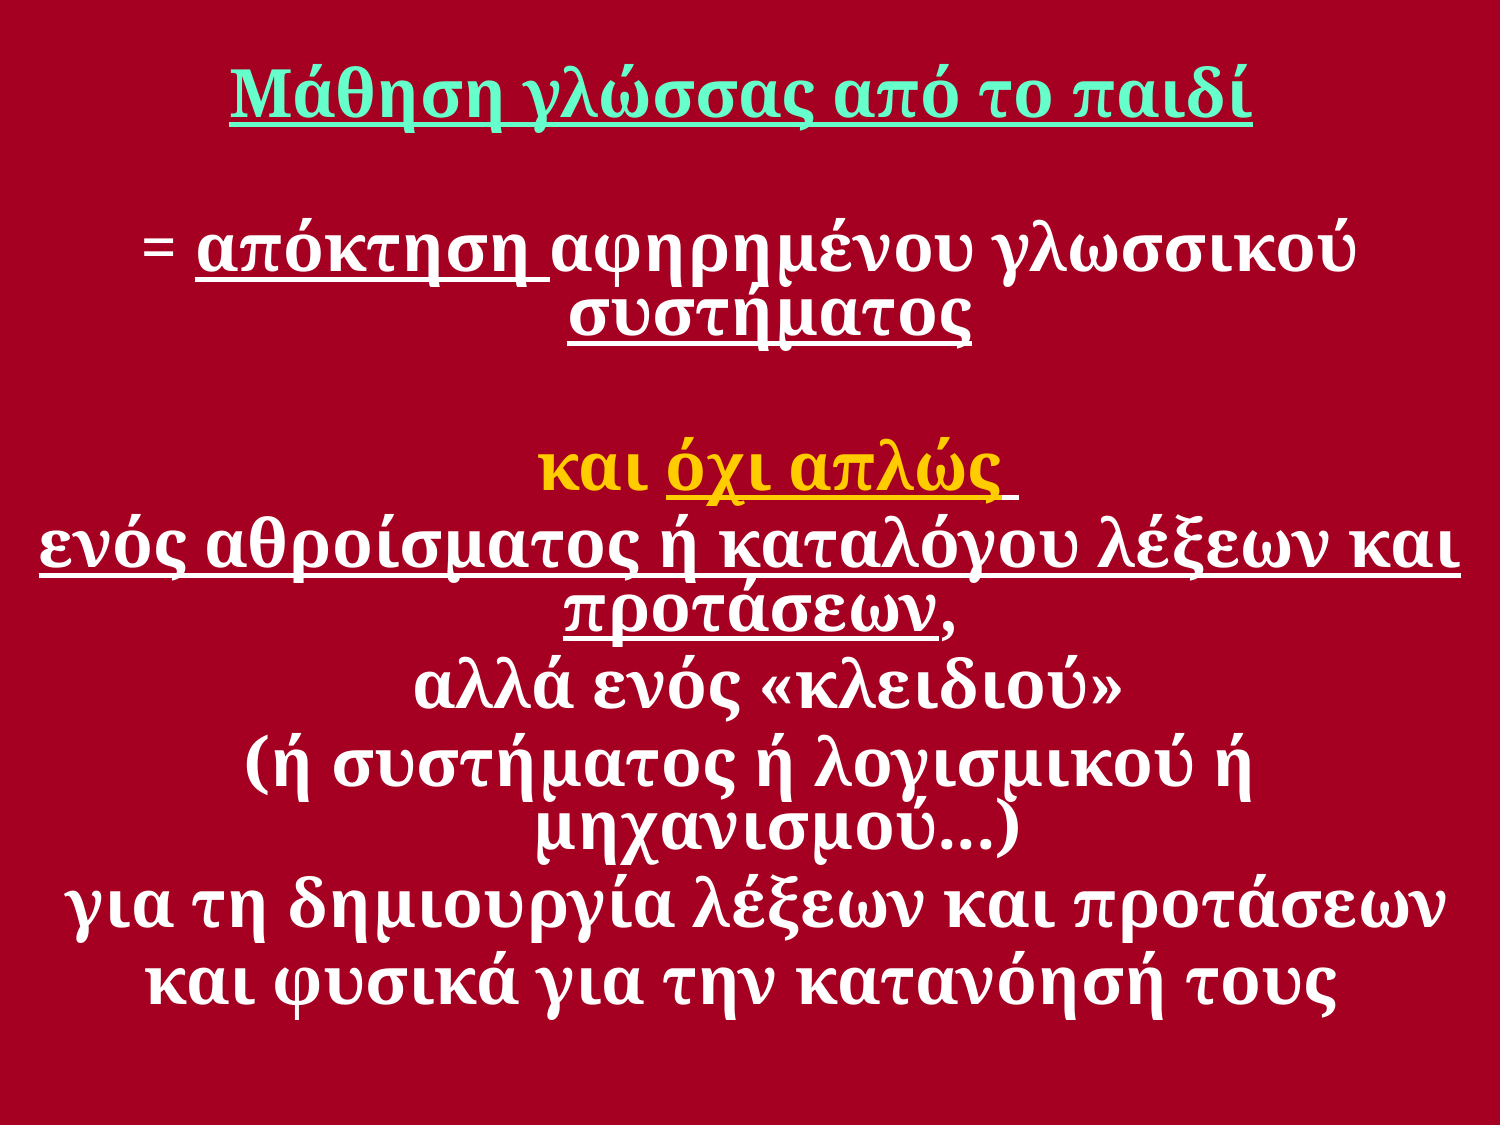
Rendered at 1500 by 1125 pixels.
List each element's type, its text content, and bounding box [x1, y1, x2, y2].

list Μάθηση γλώσσας από το παιδί = απόκτηση αφηρημένου γλωσσικού συστήματος και όχι απλώς ενός αθροίσματος ή καταλόγου λέξεων και προτάσεων, αλλά ενός «κλειδιού» (ή συστήματος ή λογισμικού ή μηχανισμού...) για τη δημιουργία λέξεων και προτάσεων και φυσικά για την κατανόησή τους [0, 0, 1500, 1107]
